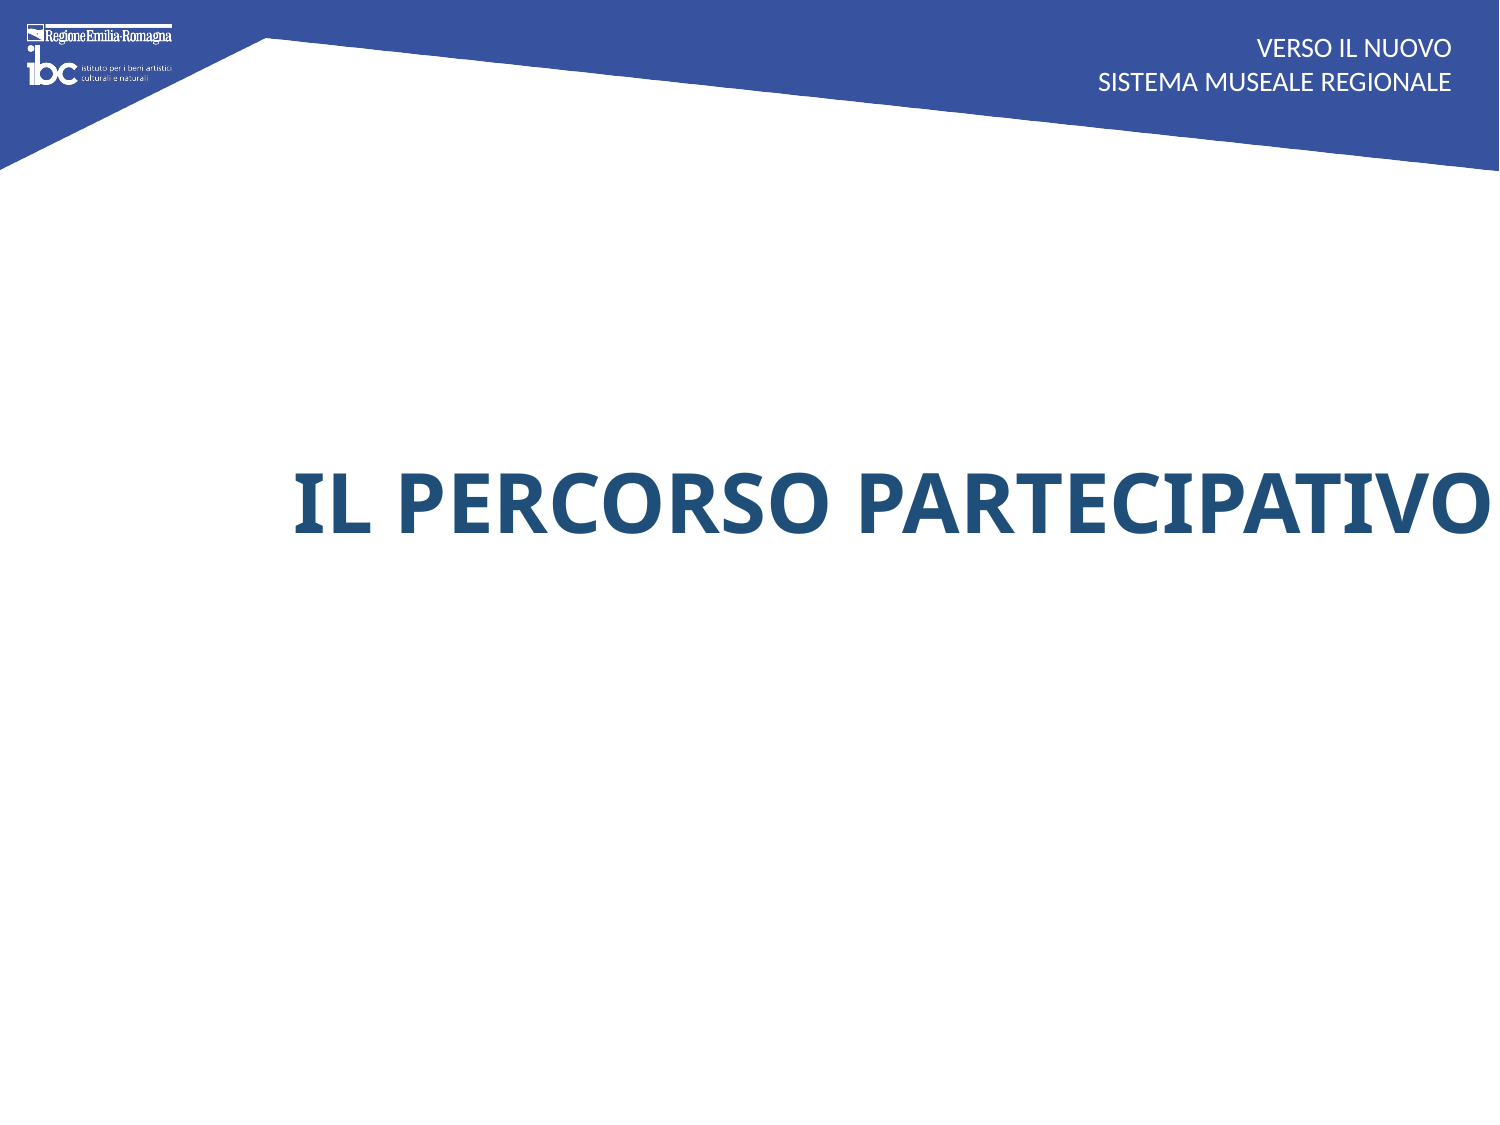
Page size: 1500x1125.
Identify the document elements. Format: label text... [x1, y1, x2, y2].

title IL PERCORSO PARTECIPATIVO [278, 167, 1500, 559]
picture [0, 0, 1499, 240]
